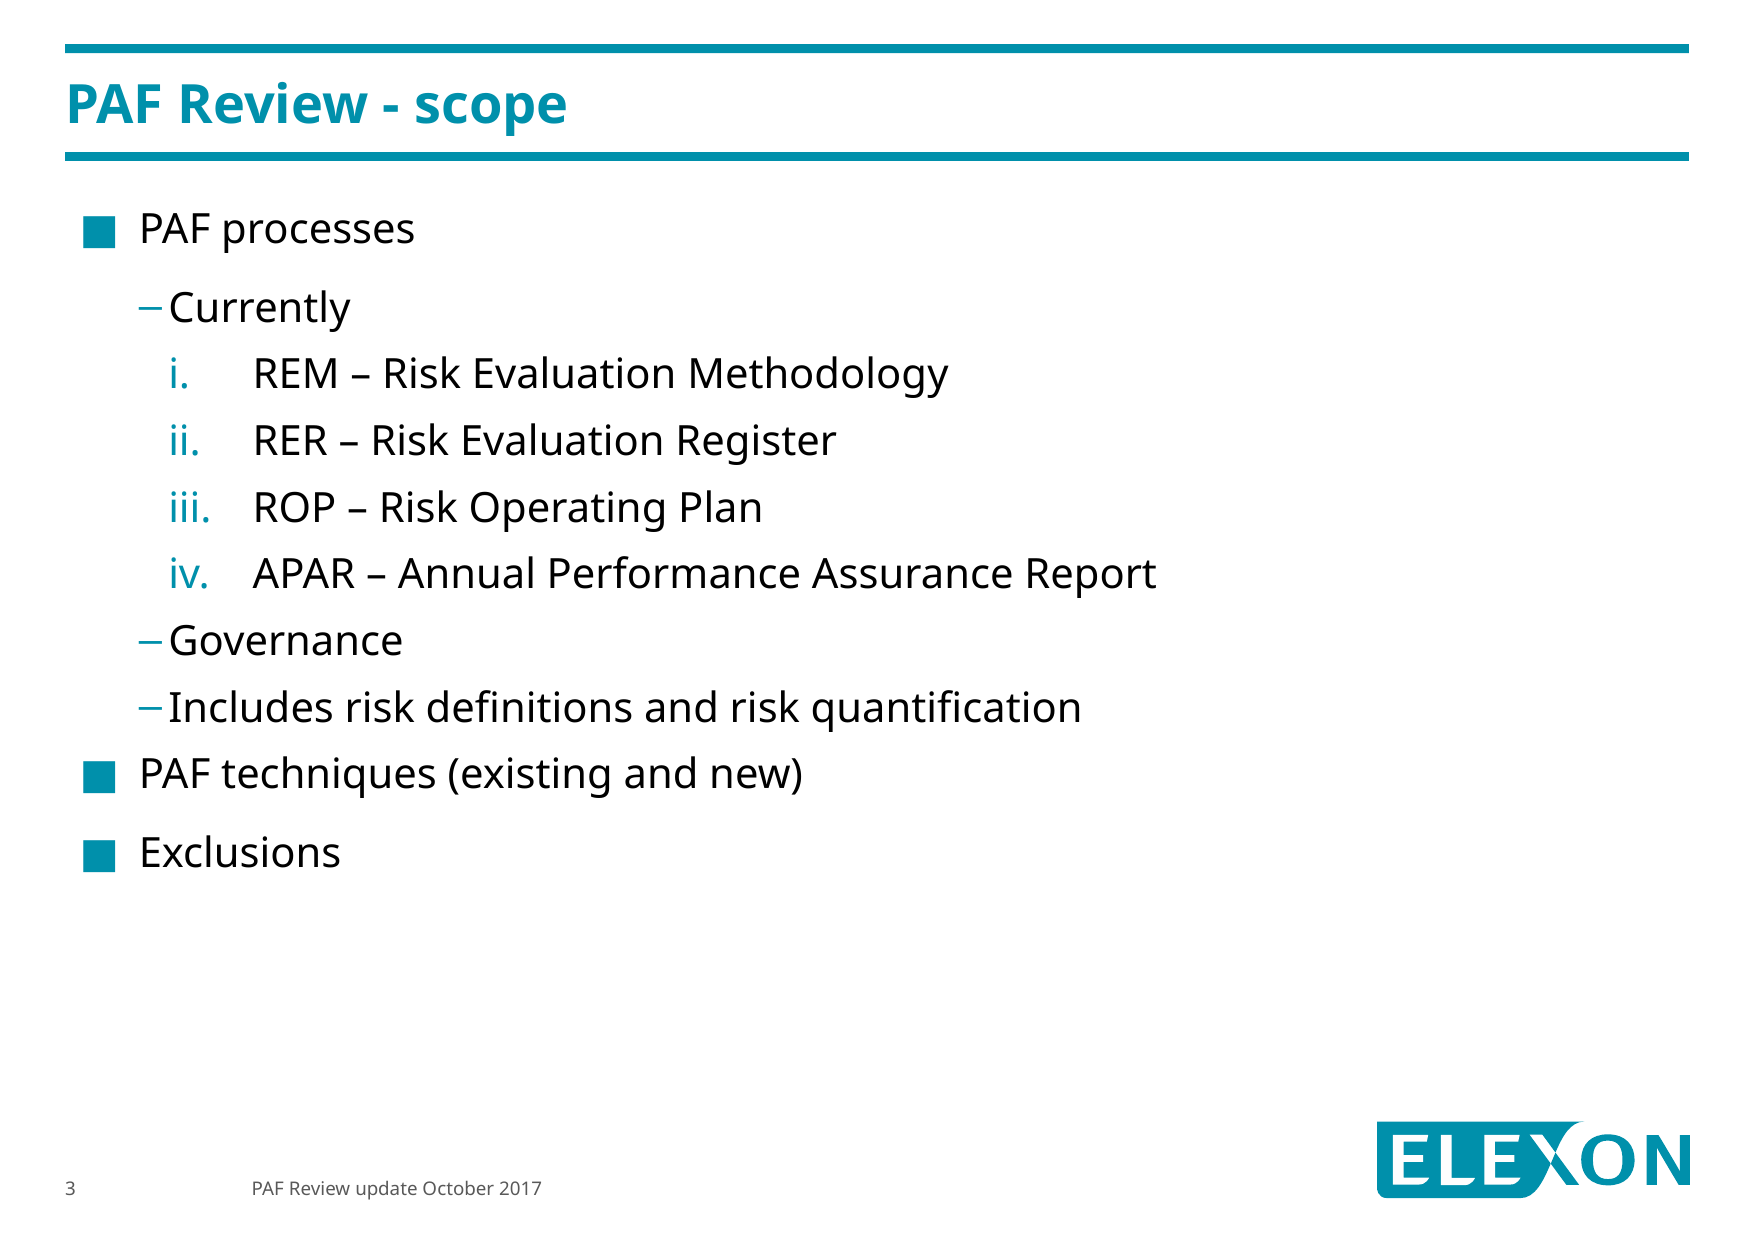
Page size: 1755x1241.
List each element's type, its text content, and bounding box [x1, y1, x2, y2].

text_box PAF processes Currently REM – Risk Evaluation Methodology RER – Risk Evaluation Register ROP – Risk Operating Plan APAR – Annual Performance Assurance Report Governance Includes risk definitions and risk quantification PAF techniques (existing and new) Exclusions [64, 189, 1689, 1099]
title PAF Review - scope [65, 69, 1689, 141]
footer PAF Review update October 2017 [251, 1176, 1285, 1206]
slide_number 3 [65, 1176, 227, 1207]
